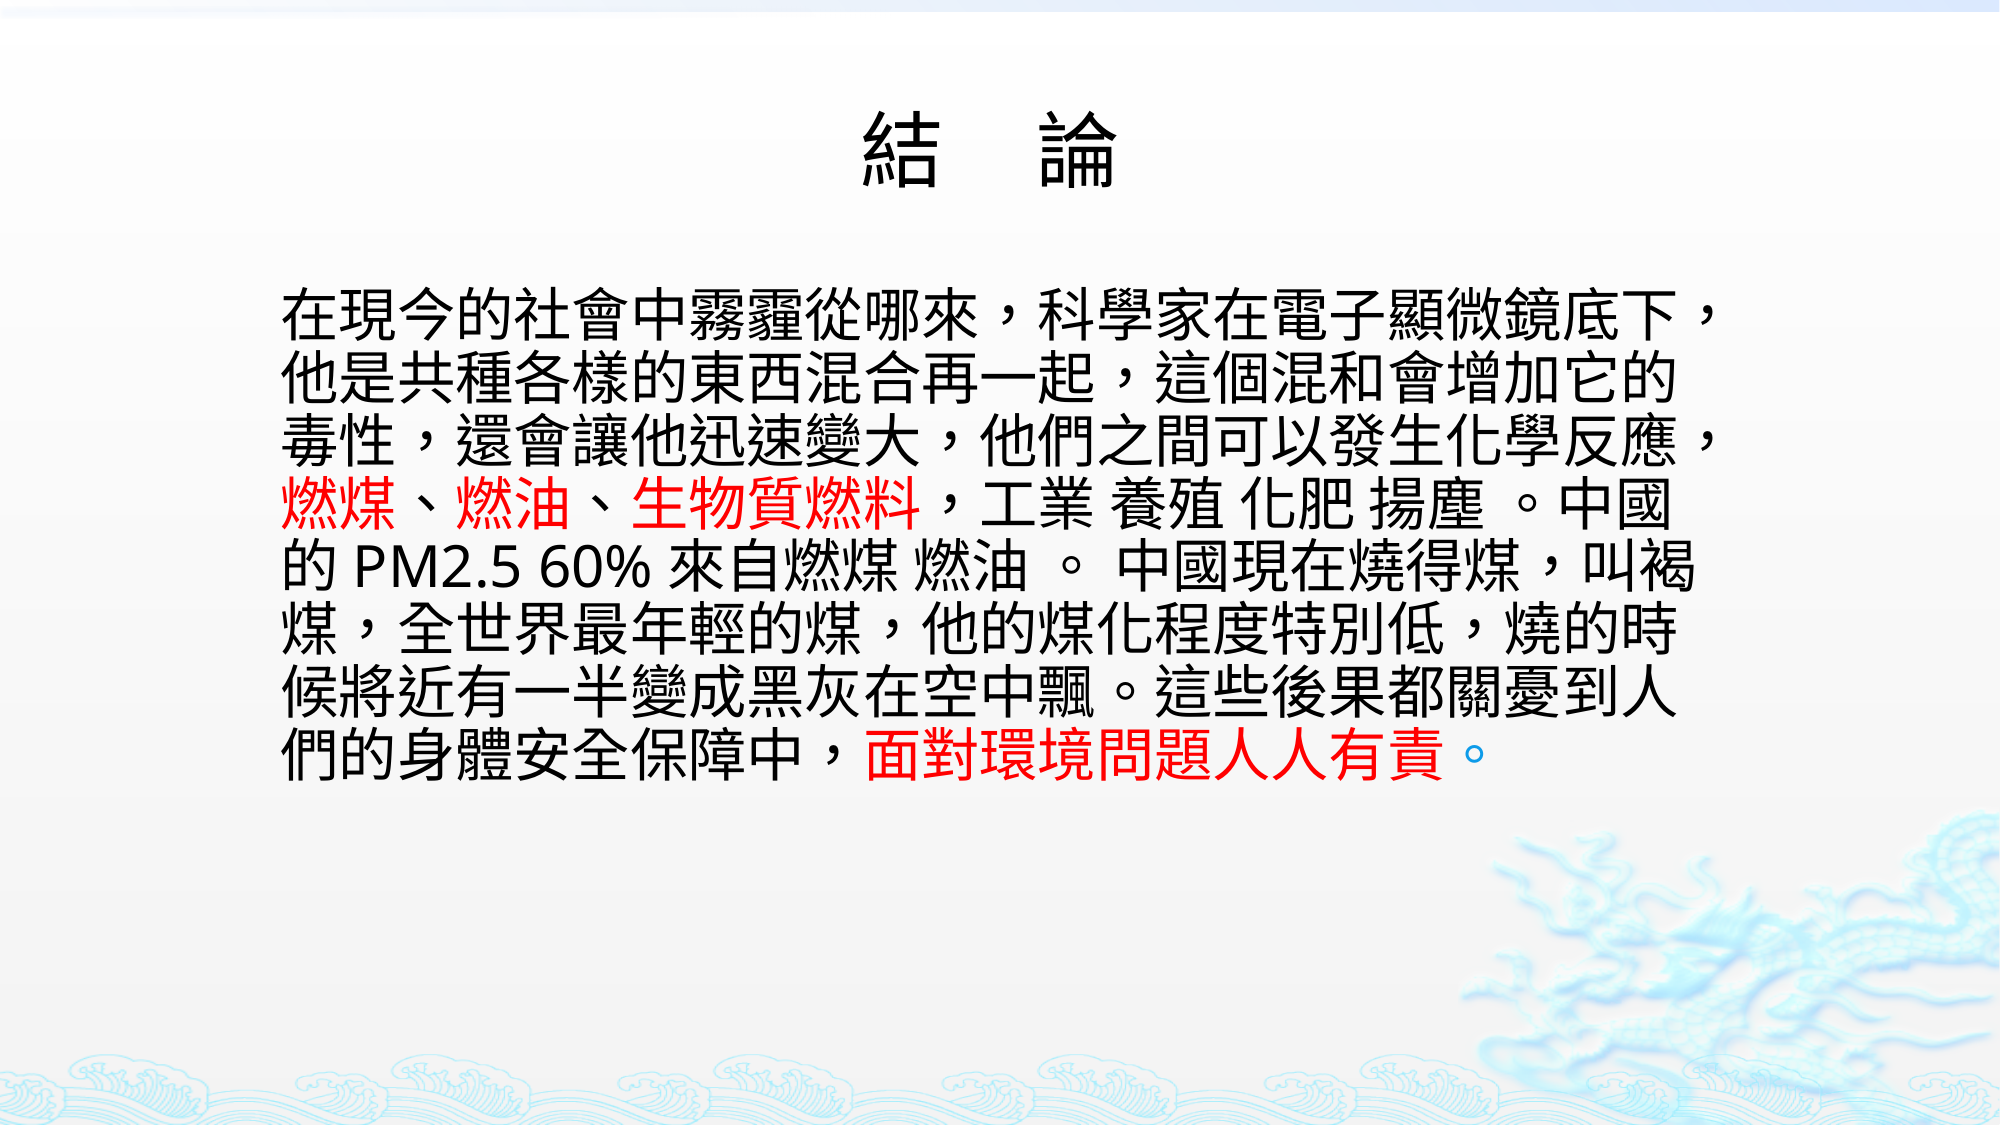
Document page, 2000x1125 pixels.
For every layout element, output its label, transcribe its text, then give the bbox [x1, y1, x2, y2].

text_box 在現今的社會中霧霾從哪來，科學家在電子顯微鏡底下，他是共種各樣的東西混合再一起，這個混和會增加它的毒性，還會讓他迅速變大，他們之間可以發生化學反應，燃煤、燃油、生物質燃料，工業 養殖 化肥 揚塵 。中國的PM2.5 60%來自燃煤 燃油 。 中國現在燒得煤，叫褐煤，全世界最年輕的煤，他的煤化程度特別低，燒的時候將近有一半變成黑灰在空中飄。這些後果都關憂到人們的身體安全保障中，面對環境問題人人有責。 [258, 278, 1722, 1035]
text_box 結 論 [290, 101, 1689, 218]
